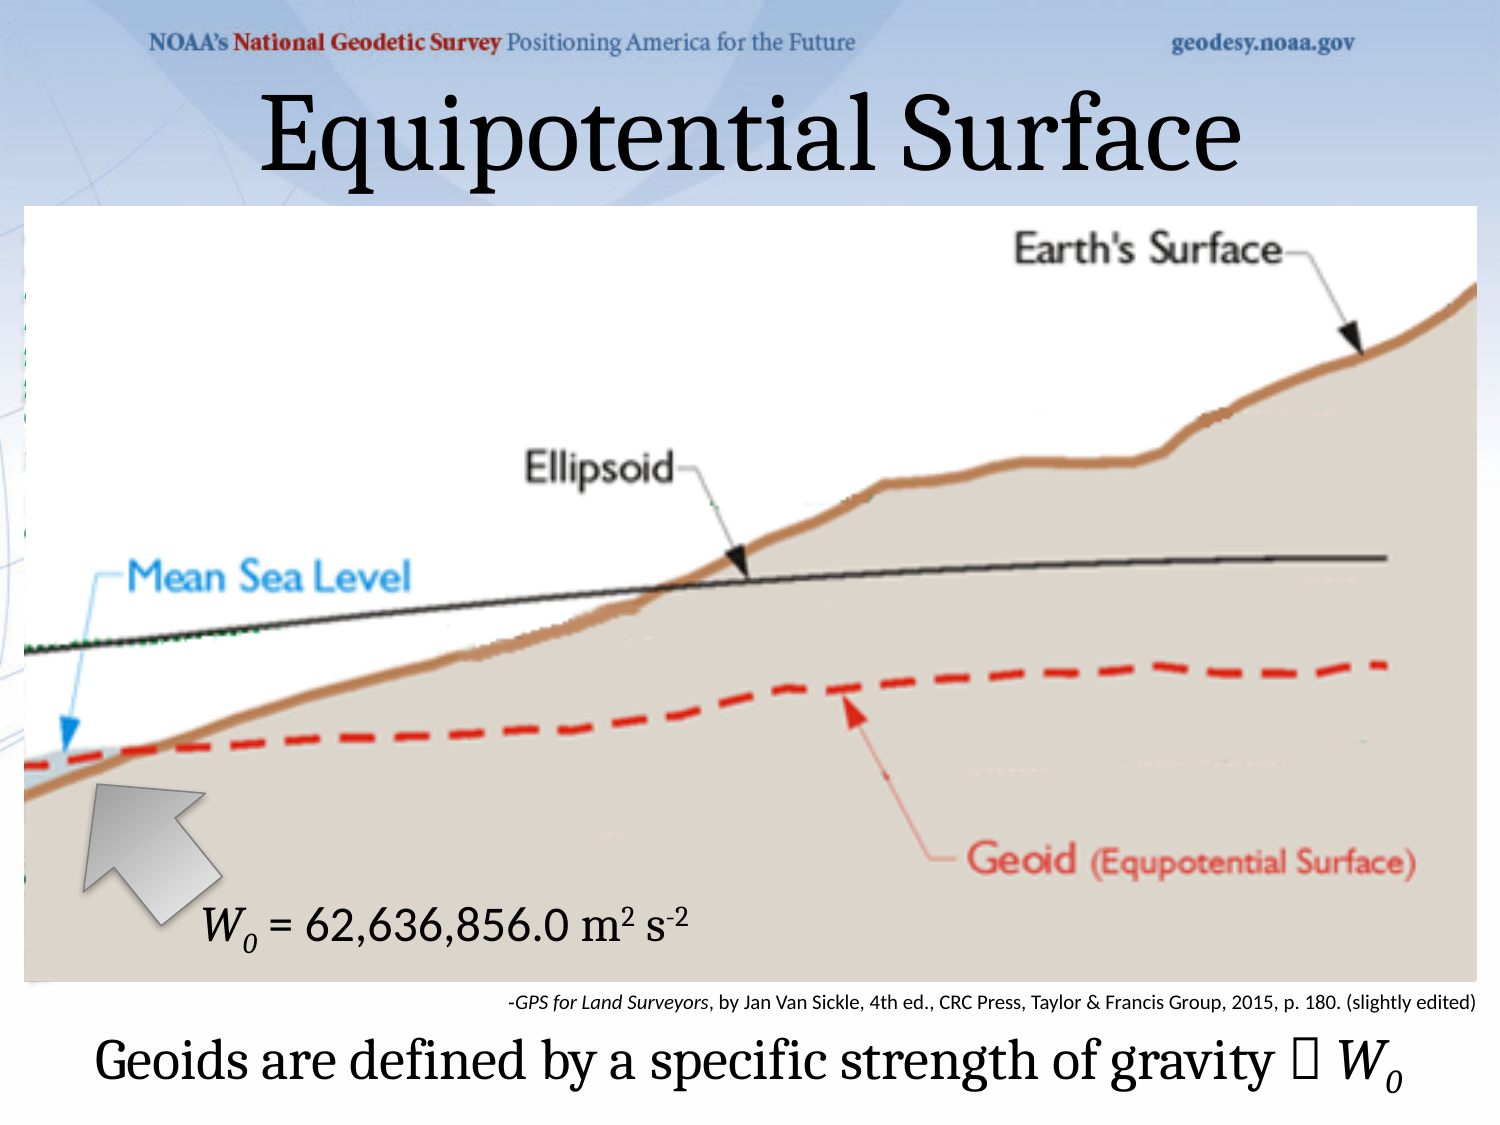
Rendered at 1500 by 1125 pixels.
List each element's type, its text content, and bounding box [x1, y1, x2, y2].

text_box Equipotential Surface [0, 55, 1500, 193]
text_box -GPS for Land Surveyors, by Jan Van Sickle, 4th ed., CRC Press, Taylor & Francis Group, 2015, p. 180. (slightly edited) [493, 981, 1493, 1018]
picture [0, 0, 1500, 55]
picture [0, 193, 1500, 1125]
text_box Geoids are defined by a specific strength of gravity  W0 [0, 1018, 1498, 1101]
